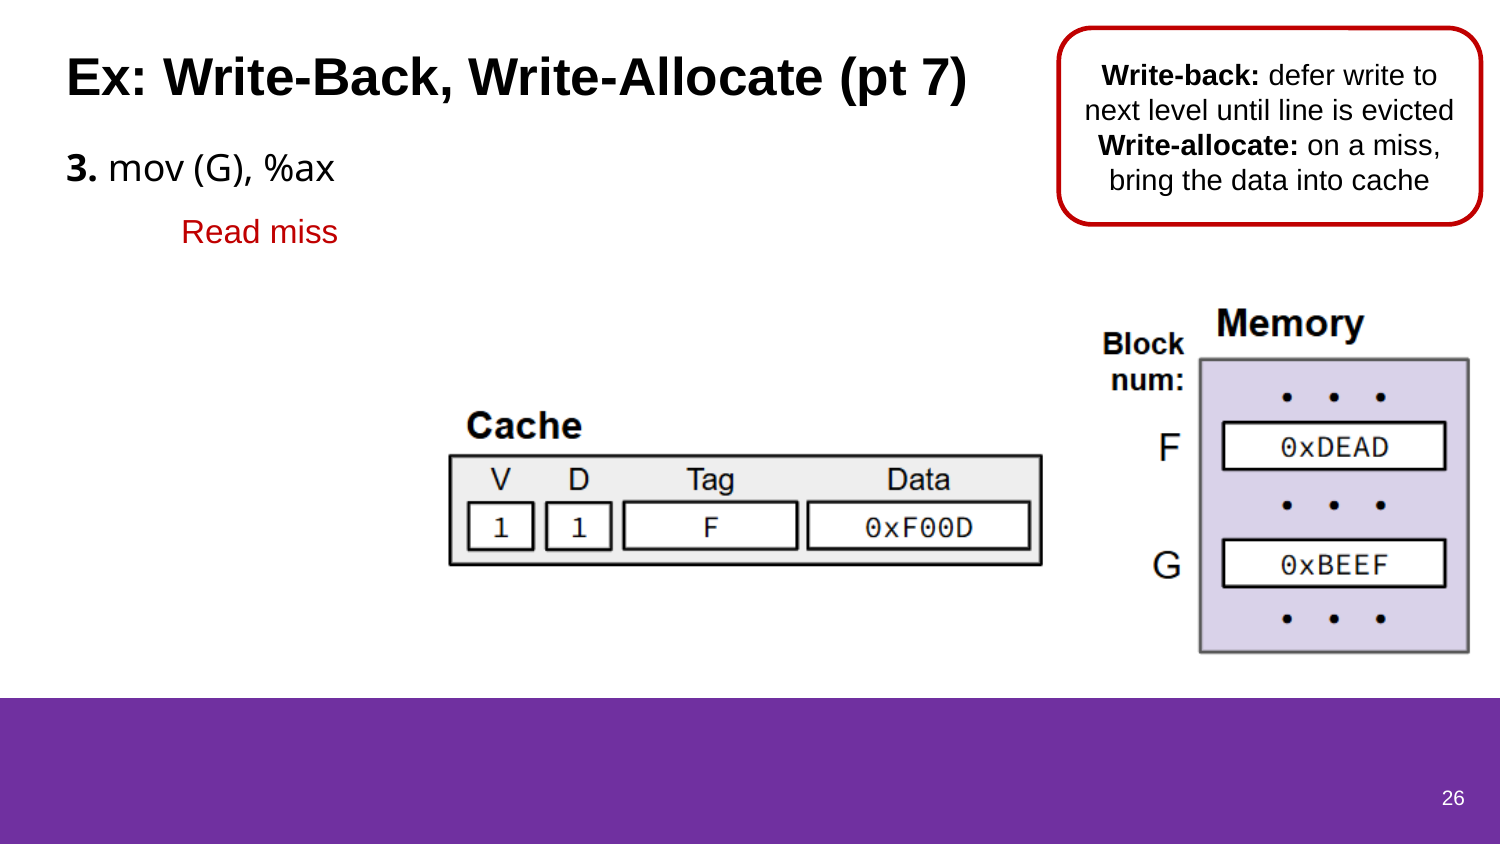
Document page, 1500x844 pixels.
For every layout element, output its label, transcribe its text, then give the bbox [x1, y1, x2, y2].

slide_number 26 [1389, 764, 1480, 830]
title Ex: Write-Back, Write-Allocate (pt 7) [51, 27, 1089, 122]
picture [0, 0, 1500, 698]
text_box Read miss [166, 189, 368, 265]
list 3. mov (G), %ax [51, 121, 517, 232]
text_box Write-back: defer write to next level until line is evicted Write-allocate: on a miss, bring the data into cache [1058, 27, 1481, 225]
